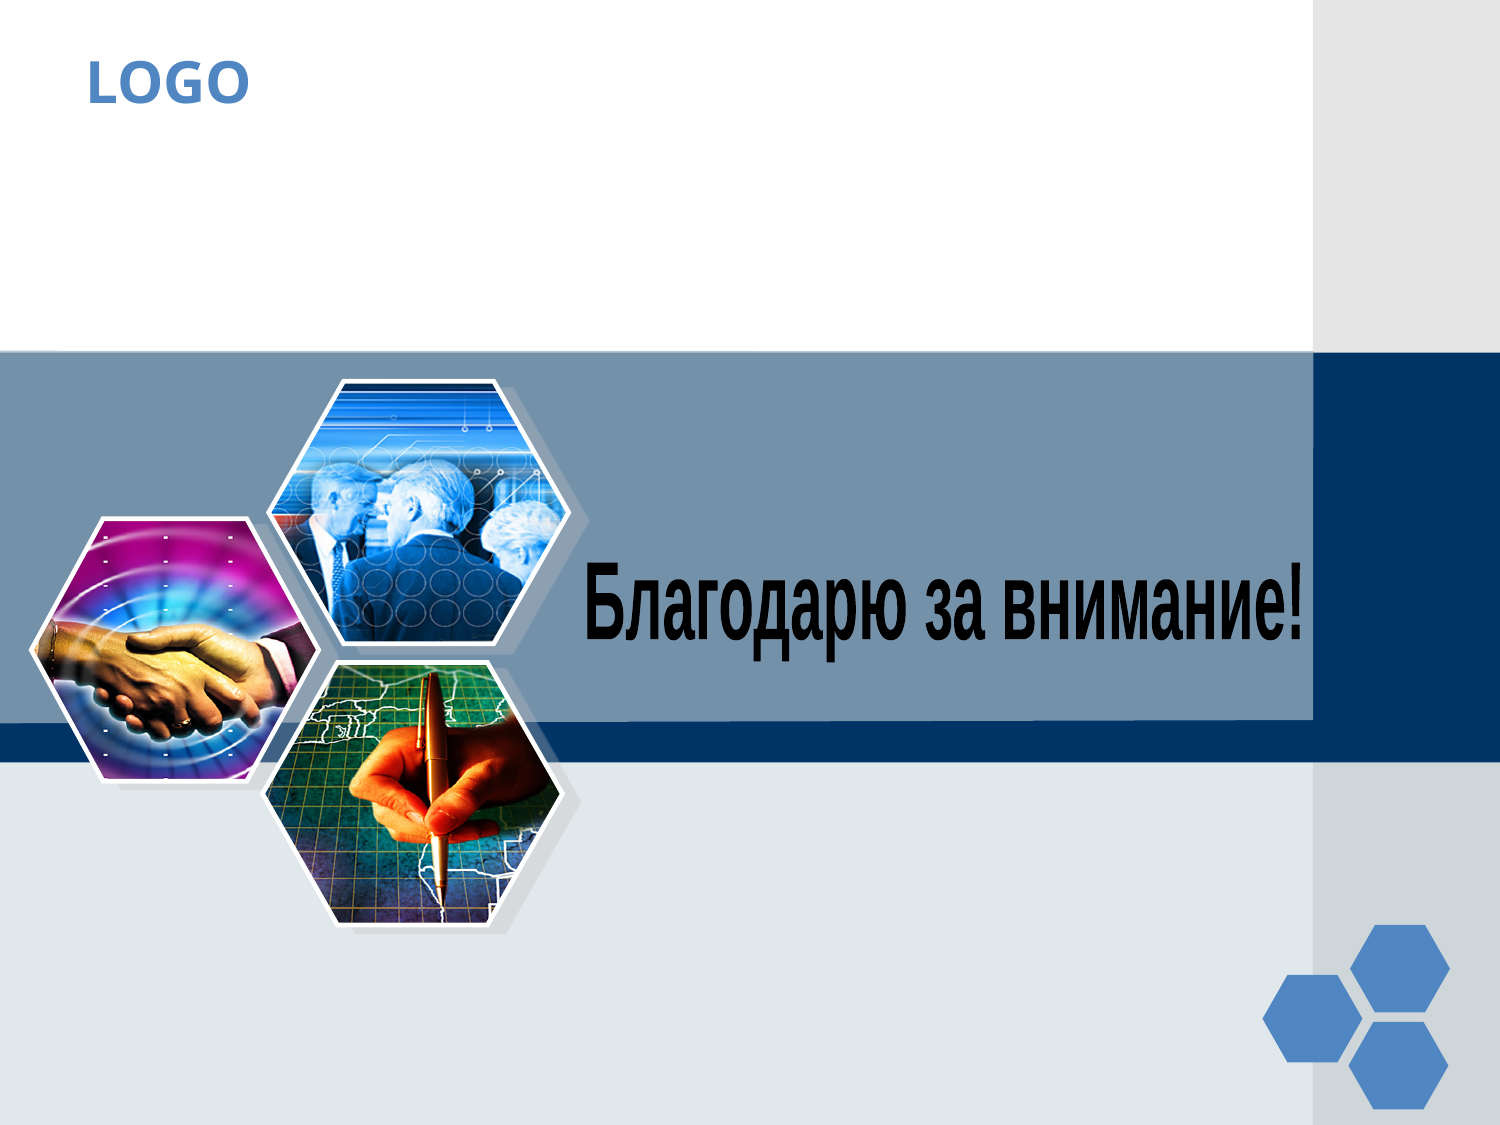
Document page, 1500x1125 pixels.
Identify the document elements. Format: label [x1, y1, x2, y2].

picture [272, 384, 565, 641]
picture [35, 522, 315, 778]
picture [266, 665, 559, 922]
